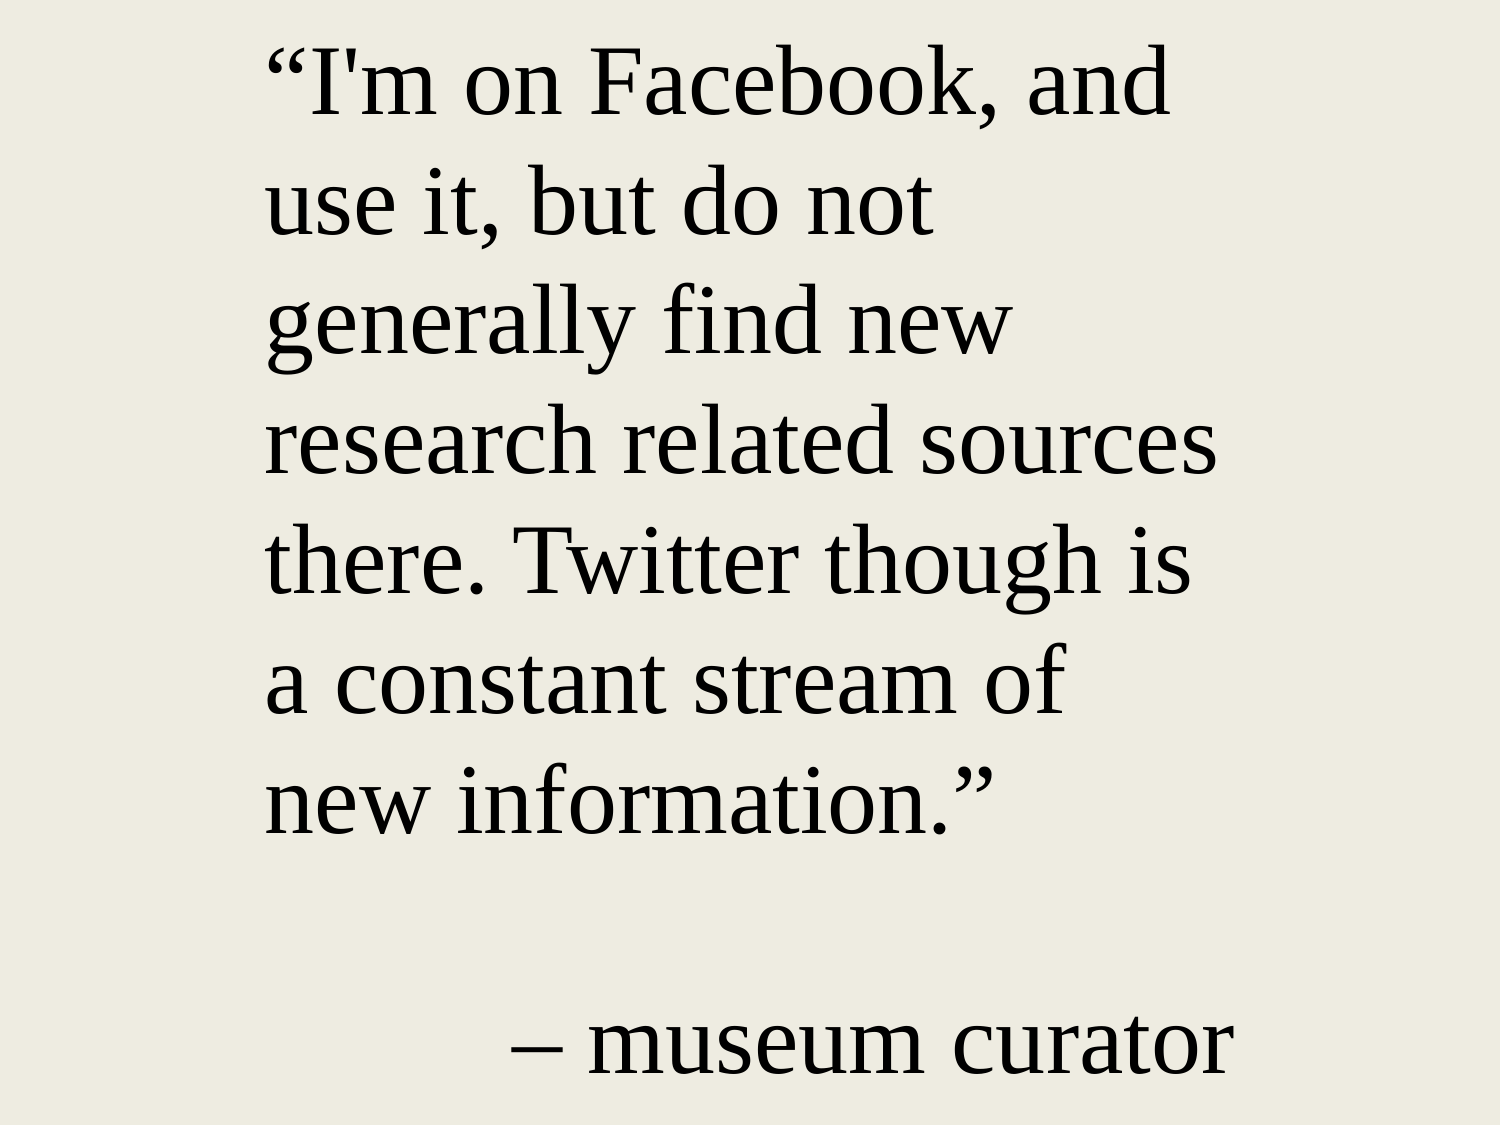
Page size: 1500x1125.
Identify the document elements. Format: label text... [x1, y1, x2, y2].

text_box “I'm on Facebook, and use it, but do not generally find new research related sources there. Twitter though is a constant stream of new information.” – museum curator [249, 6, 1250, 1101]
